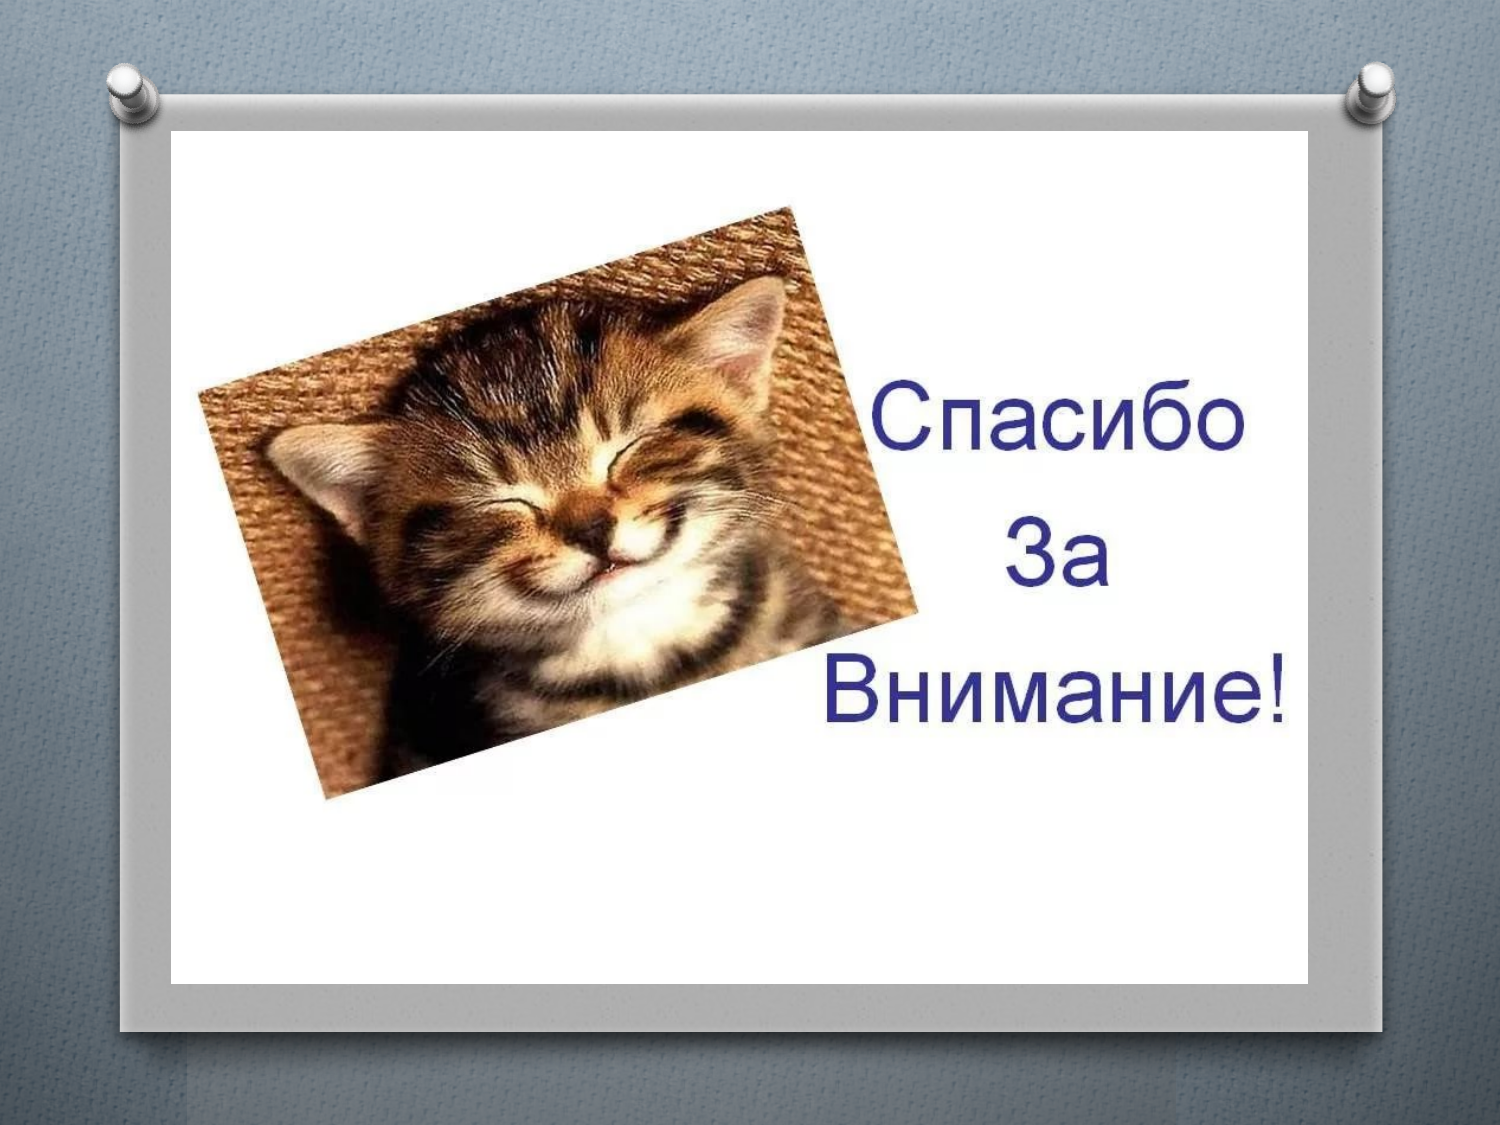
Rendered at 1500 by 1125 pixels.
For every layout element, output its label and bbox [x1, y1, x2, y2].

picture [1317, 35, 1439, 156]
picture [75, 29, 1308, 984]
